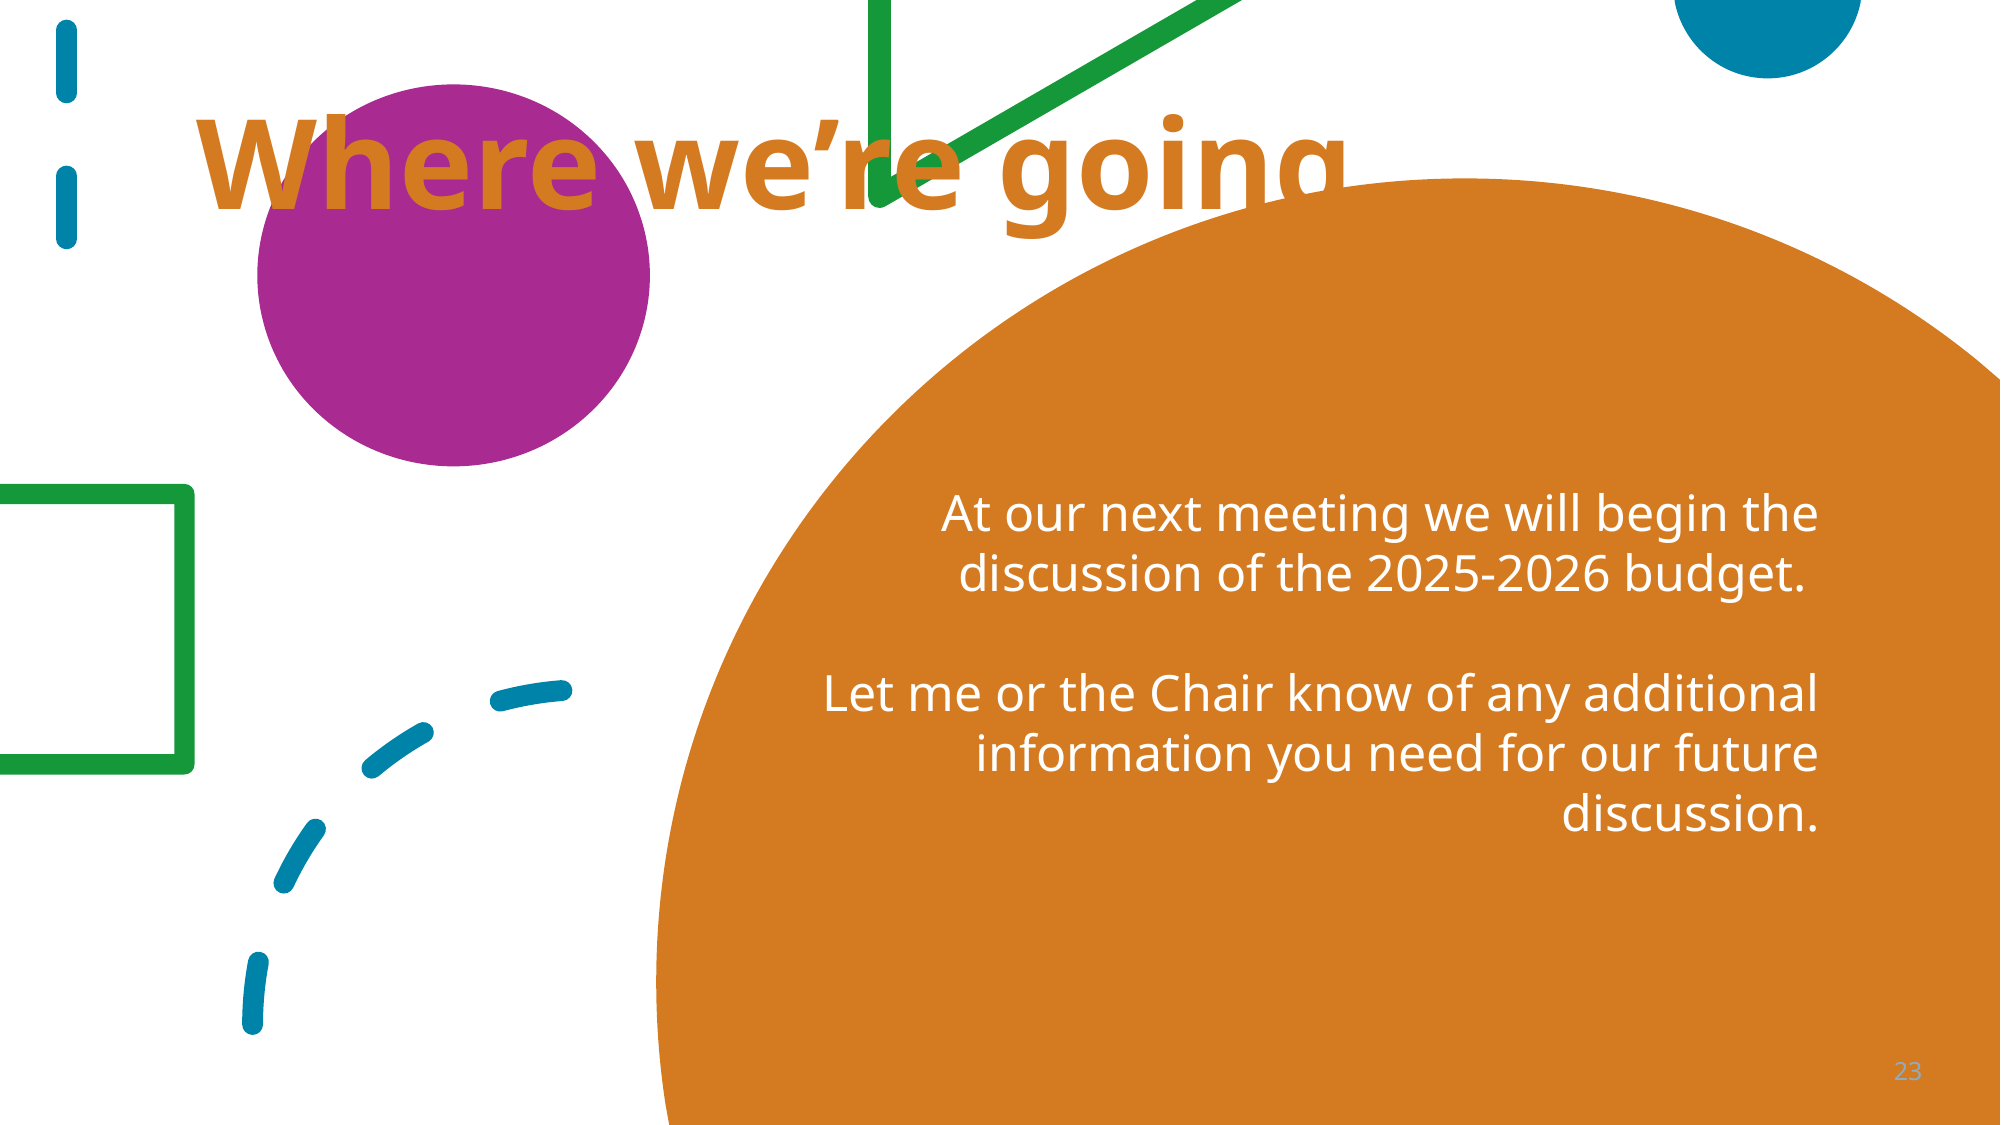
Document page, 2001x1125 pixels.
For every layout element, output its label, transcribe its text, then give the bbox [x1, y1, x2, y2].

slide_number 23 [1487, 1042, 1938, 1103]
title Where we’re going [178, 72, 1370, 266]
subtitle At our next meeting we will begin the discussion of the 2025-2026 budget. Let me or the Chair know of any additional information you need for our future discussion. [798, 473, 1836, 844]
